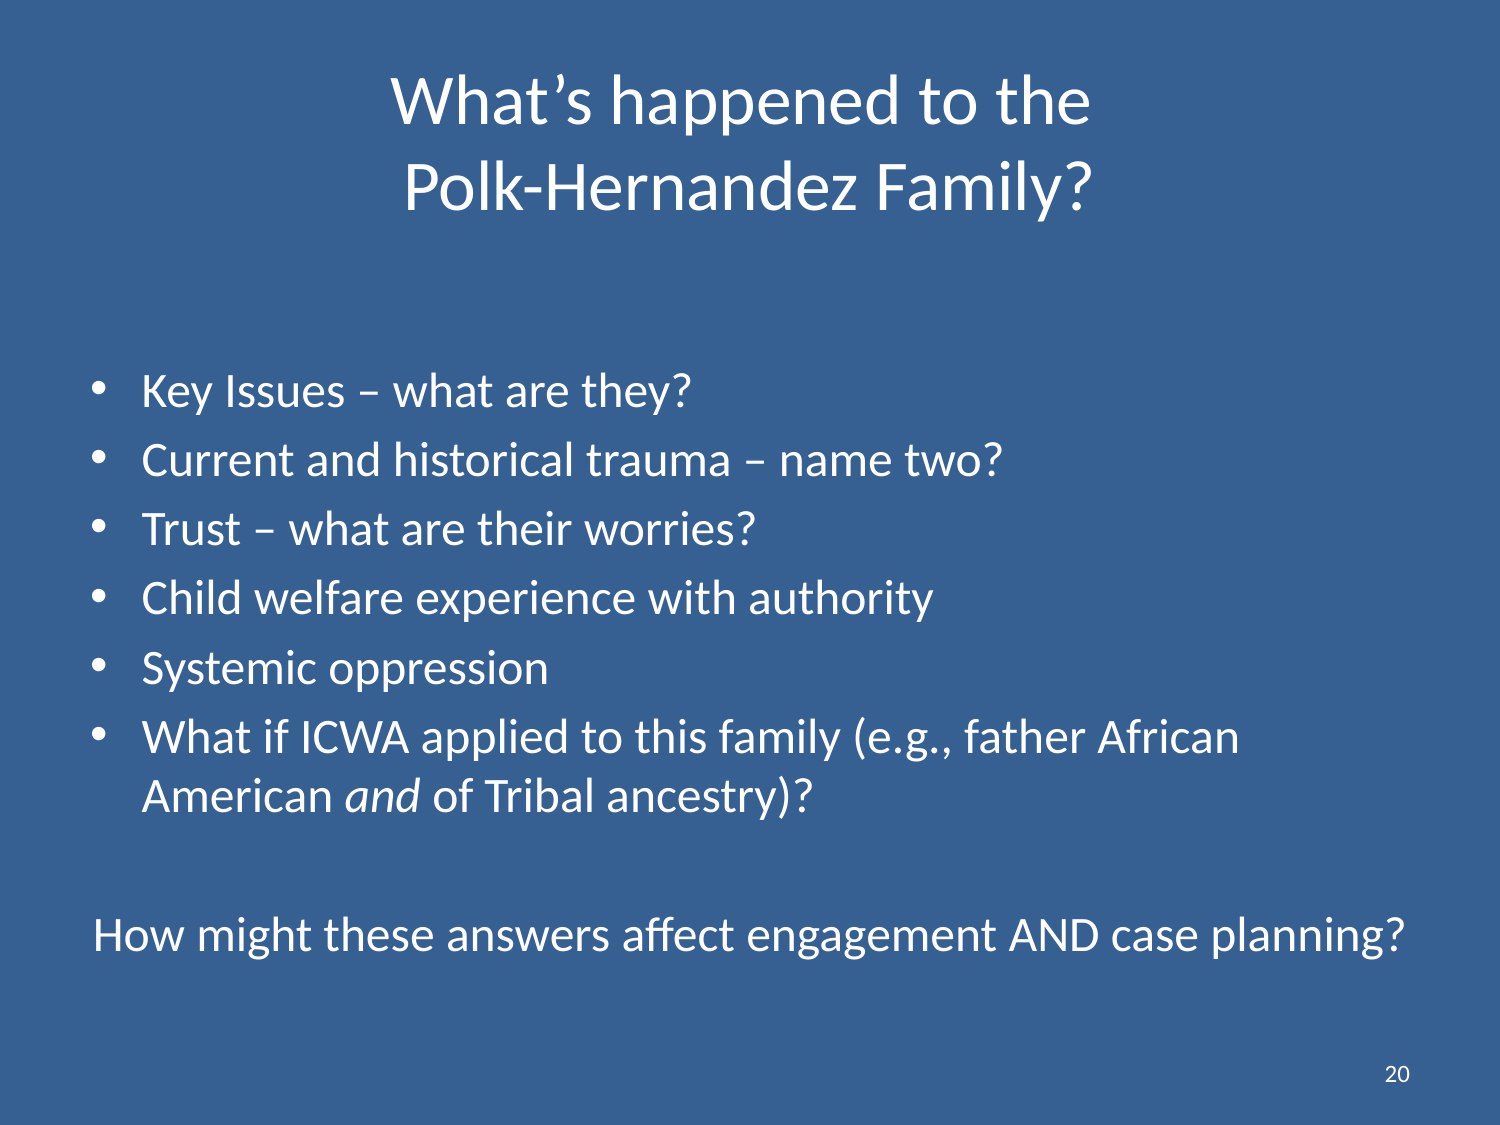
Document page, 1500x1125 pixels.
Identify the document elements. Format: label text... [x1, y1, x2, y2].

title What’s happened to the Polk-Hernandez Family? [75, 45, 1425, 233]
slide_number 20 [1074, 1042, 1425, 1103]
list Key Issues – what are they? Current and historical trauma – name two? Trust – what are their worries? Child welfare experience with authority Systemic oppression What if ICWA applied to this family (e.g., father African American and of Tribal ancestry)? How might these answers affect engagement AND case planning? [75, 350, 1425, 1005]
